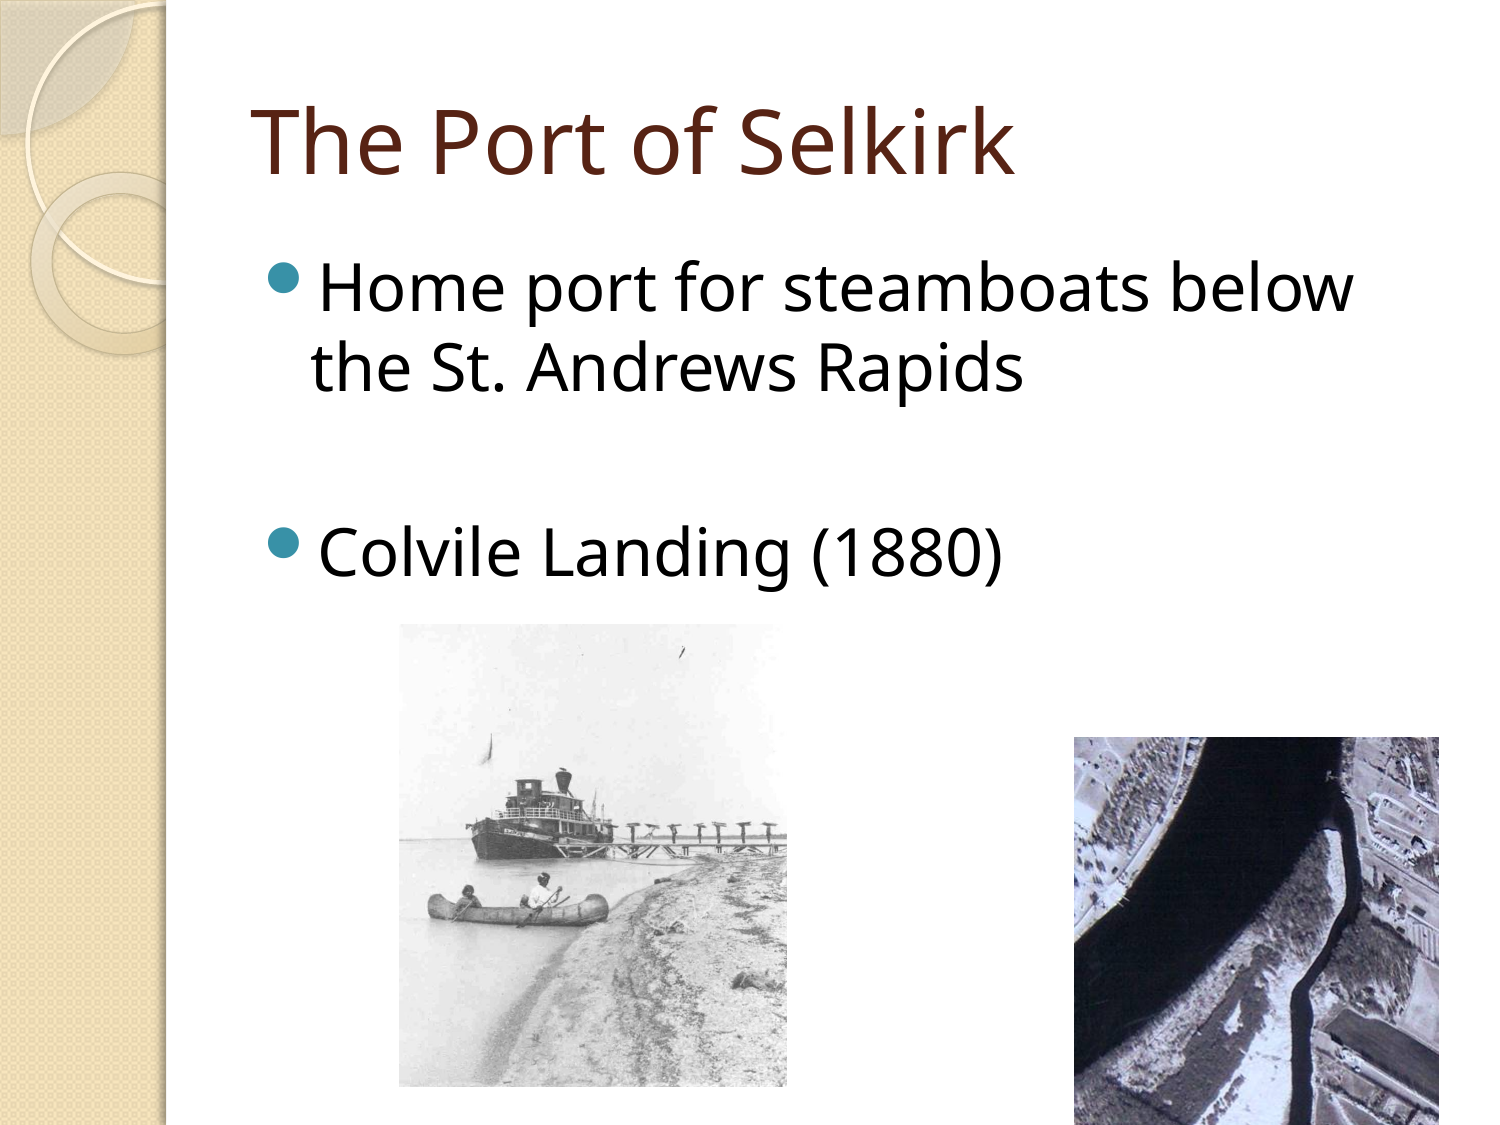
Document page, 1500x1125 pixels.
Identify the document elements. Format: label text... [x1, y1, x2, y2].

title The Port of Selkirk [235, 45, 1466, 233]
picture [1074, 737, 1440, 1125]
list Home port for steamboats below the St. Andrews Rapids Colvile Landing (1880) [235, 237, 1466, 1025]
picture [399, 624, 787, 1087]
